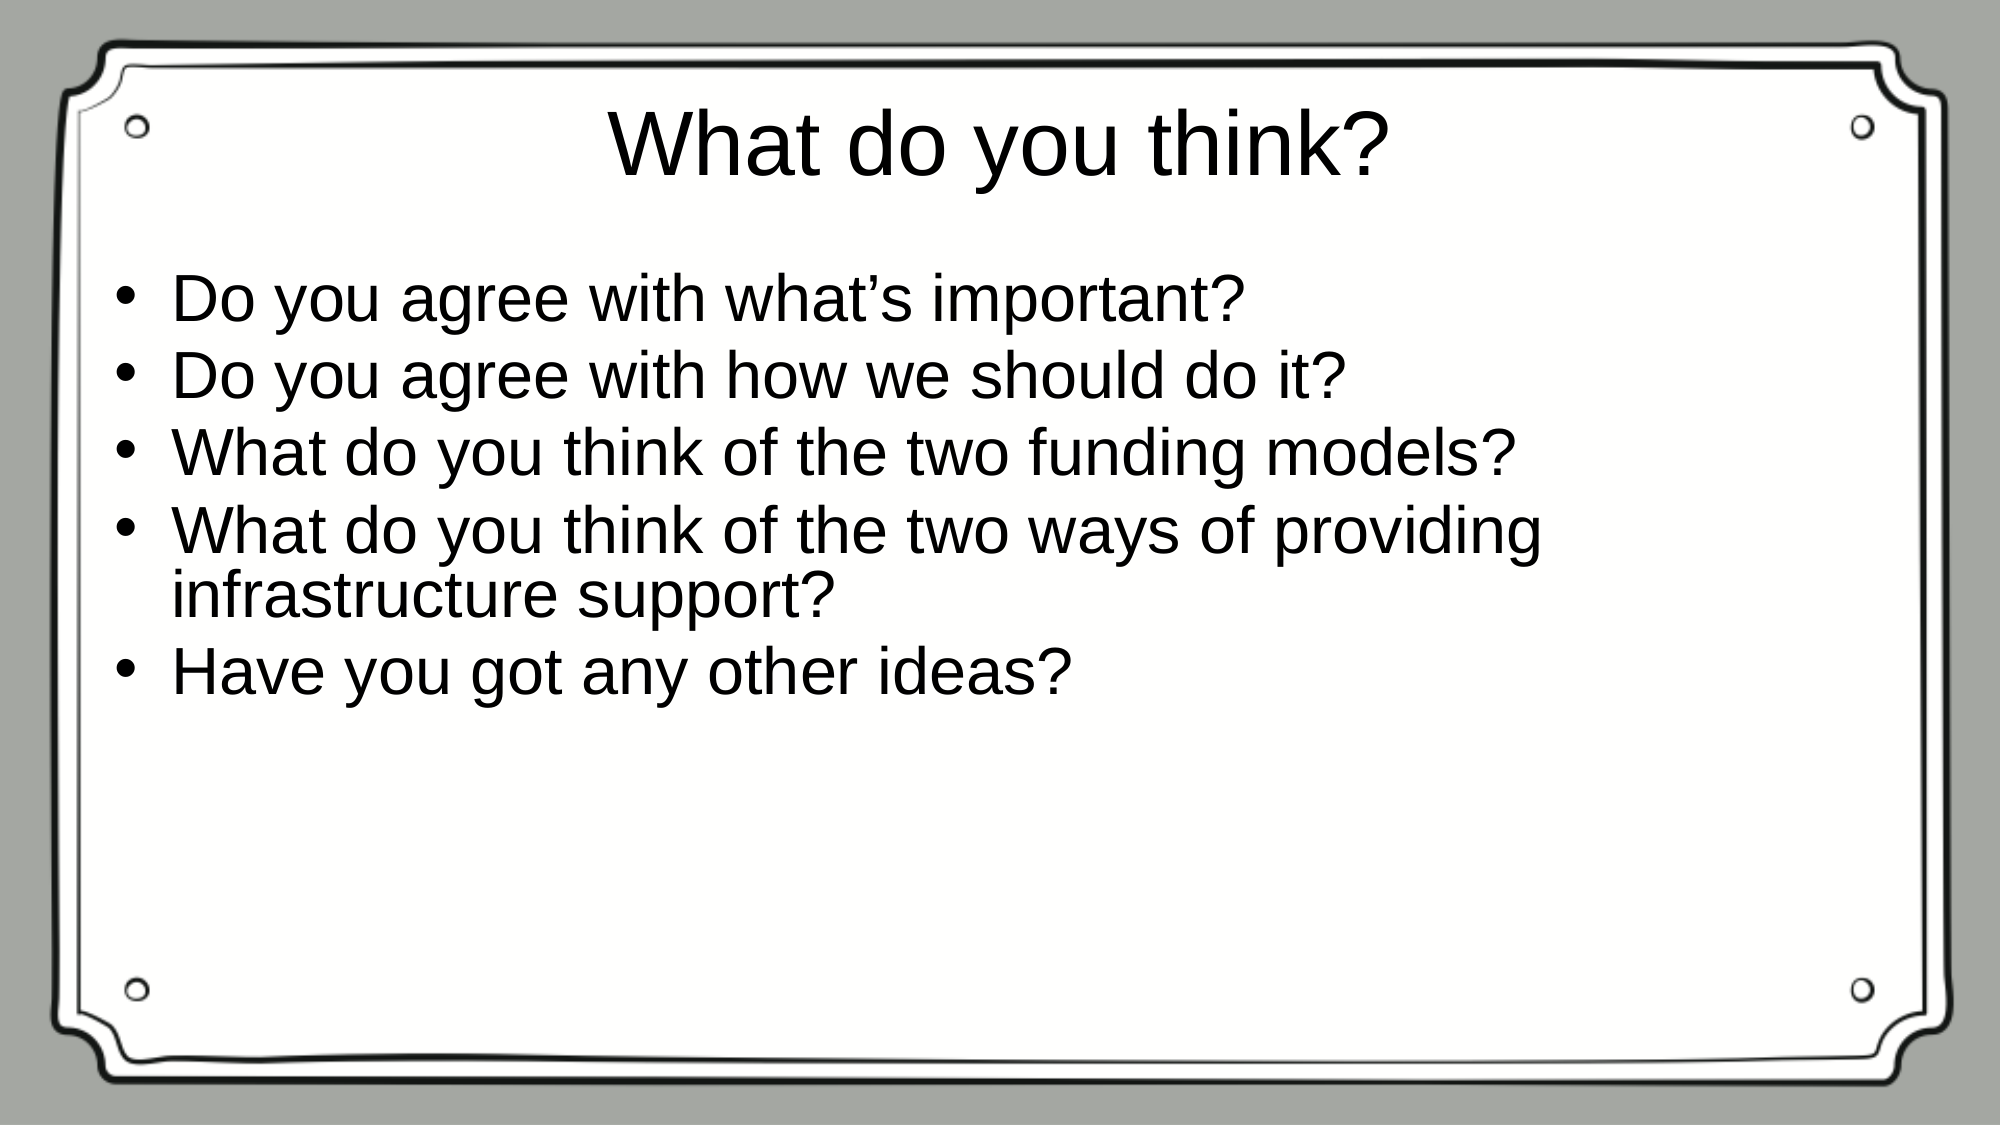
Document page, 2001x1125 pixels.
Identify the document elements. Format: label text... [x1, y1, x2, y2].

title What do you think? [99, 44, 1901, 233]
list Do you agree with what’s important? Do you agree with how we should do it? What do you think of the two funding models? What do you think of the two ways of providing infrastructure support? Have you got any other ideas? [99, 262, 1901, 1006]
picture [0, 0, 2000, 1125]
